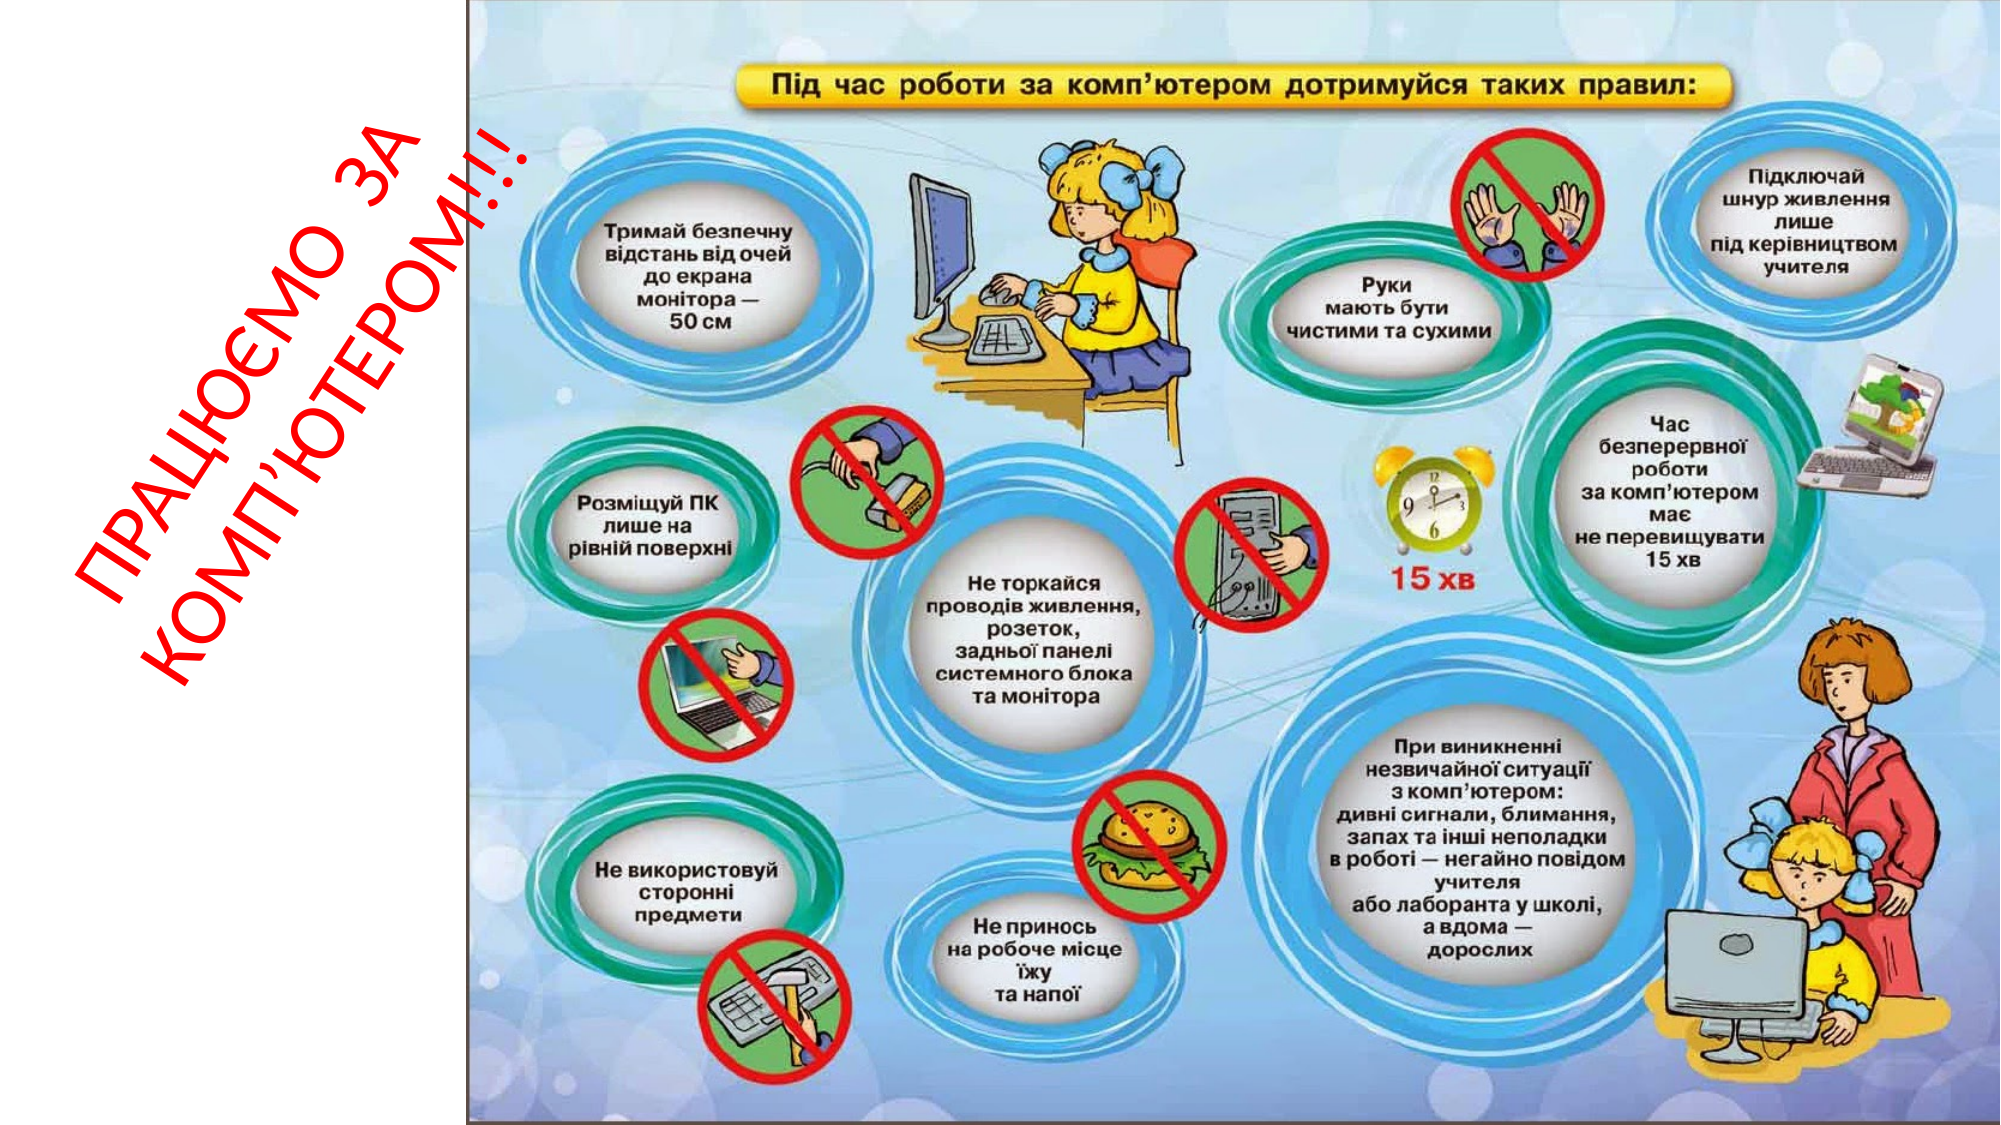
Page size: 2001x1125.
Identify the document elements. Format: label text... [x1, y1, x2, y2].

picture [465, 0, 2000, 1125]
text_box ПРАЦЮЄМО ЗА КОМП’ЮТЕРОМ!!! [0, 11, 465, 749]
